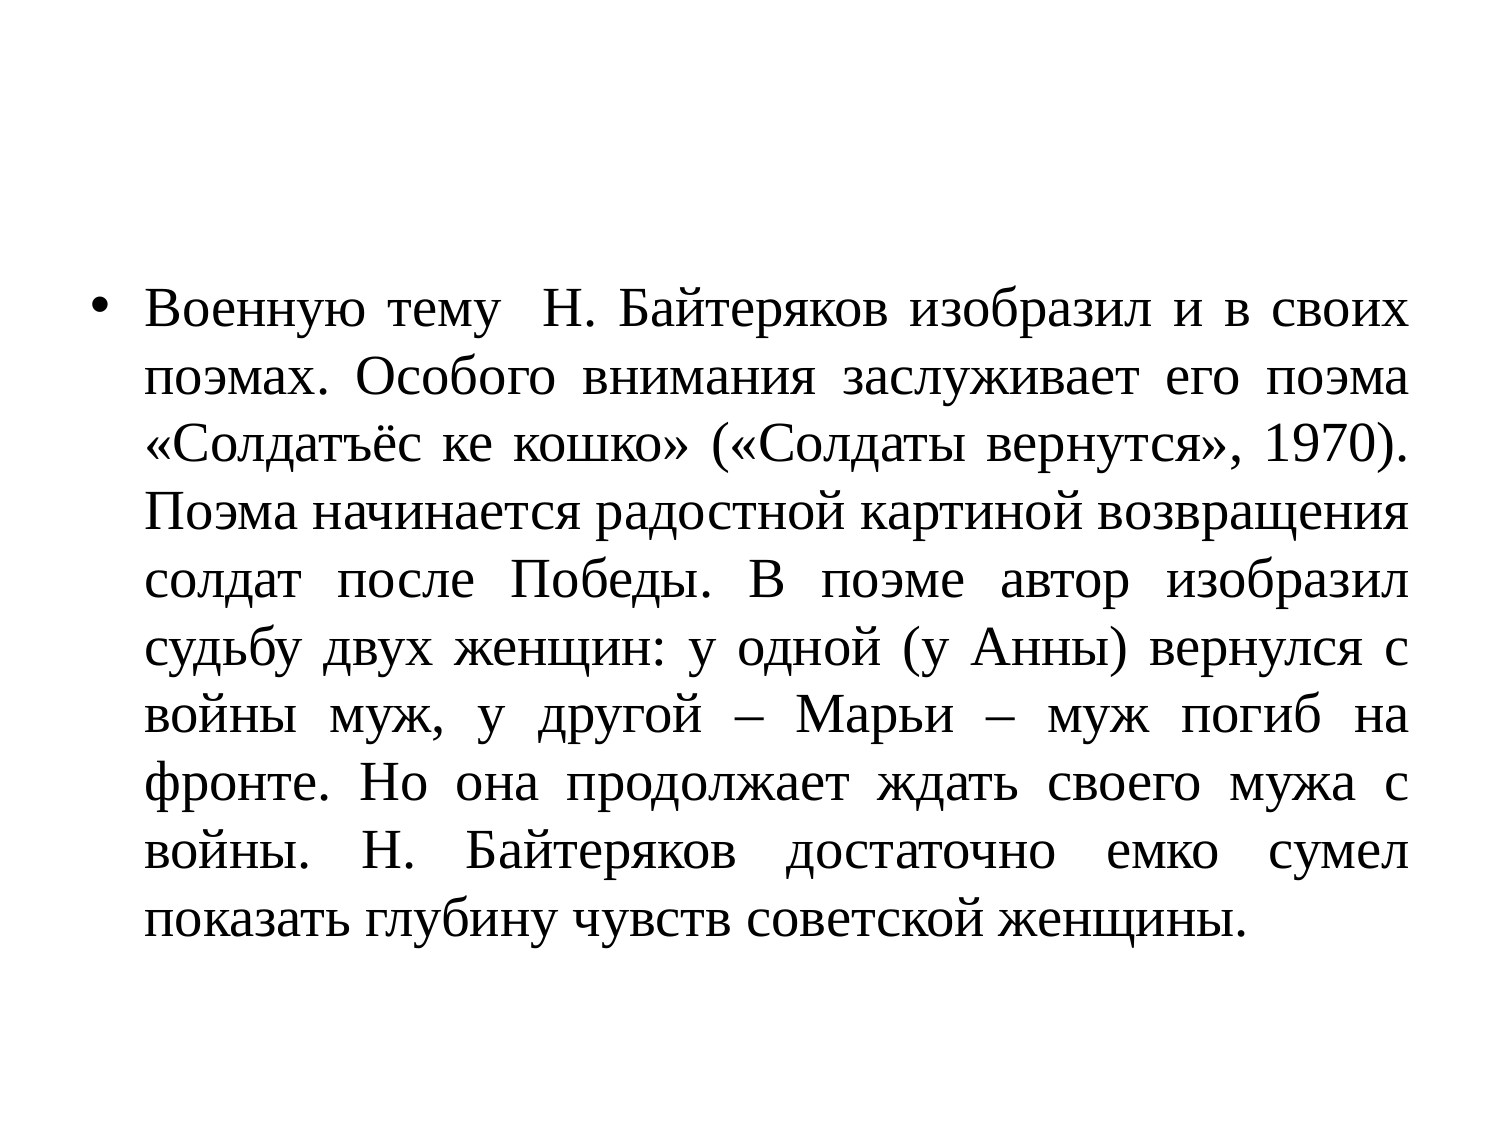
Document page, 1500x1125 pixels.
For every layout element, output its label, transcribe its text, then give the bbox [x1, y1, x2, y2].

list Военную тему Н. Байтеряков изобразил и в своих поэмах. Особого внимания заслуживает его поэма «Солдатъёс ке кошко» («Солдаты вернутся», 1970). Поэма начинается радостной картиной возвращения солдат после Победы. В поэме автор изобразил судьбу двух женщин: у одной (у Анны) вернулся с войны муж, у другой – Марьи – муж погиб на фронте. Но она продолжает ждать своего мужа с войны. Н. Байтеряков достаточно емко сумел показать глубину чувств советской женщины. [75, 262, 1425, 1005]
